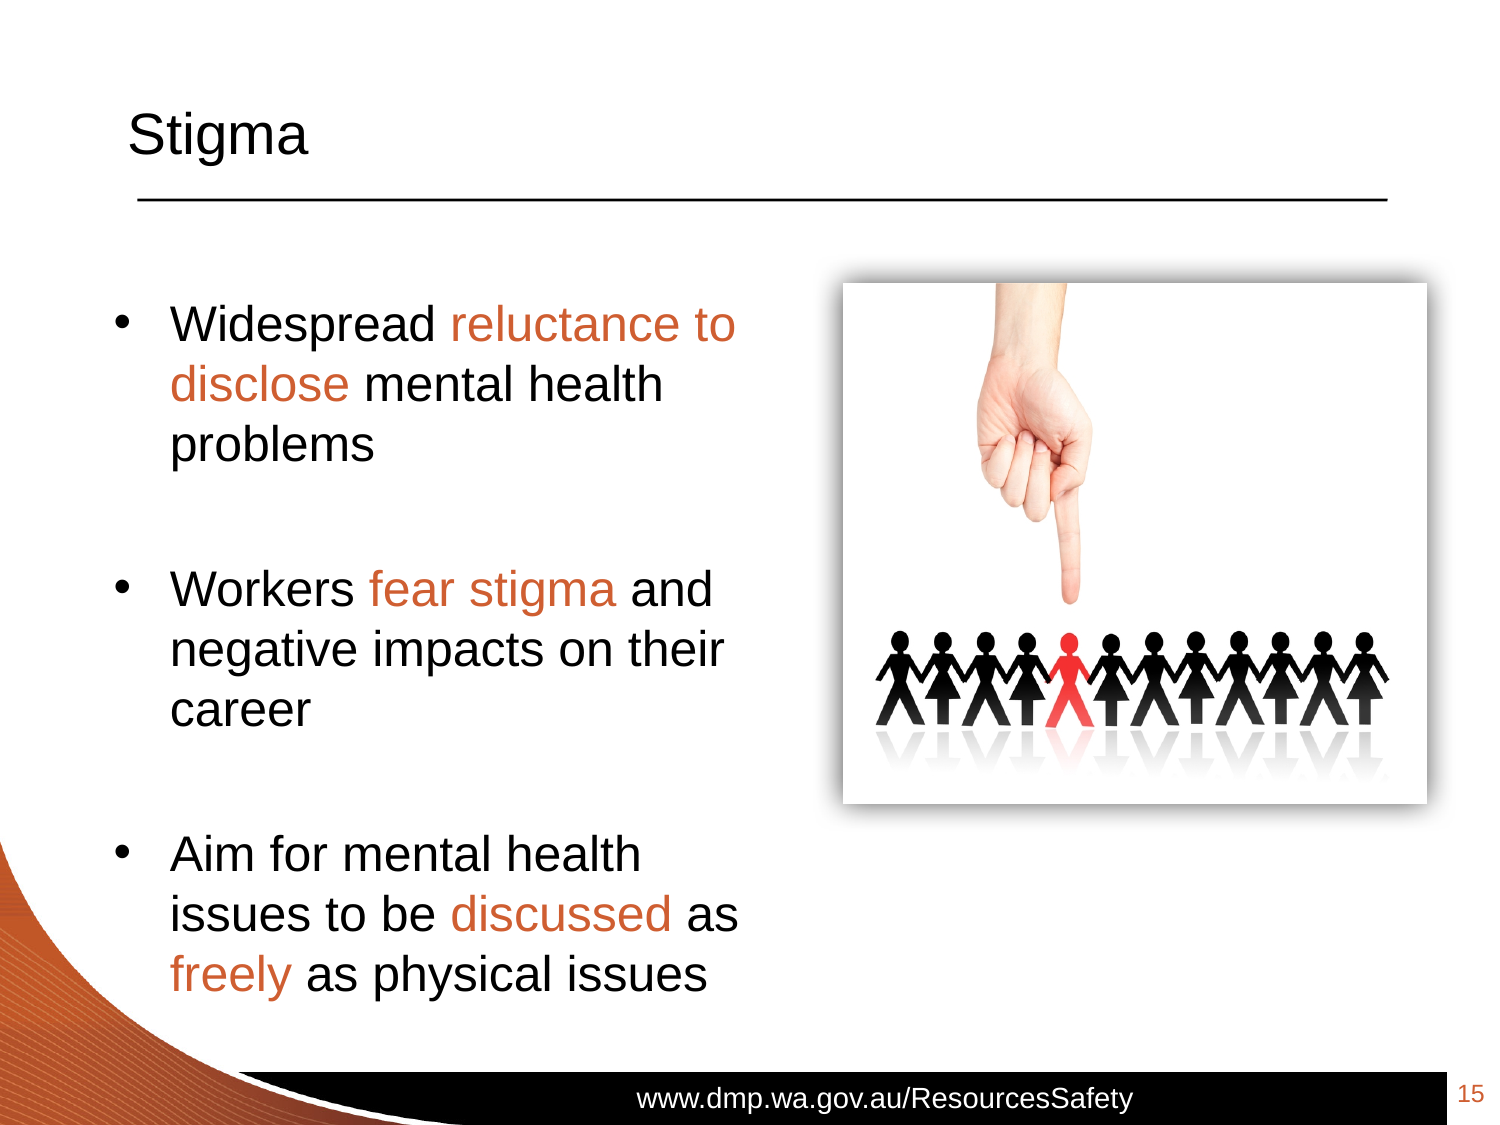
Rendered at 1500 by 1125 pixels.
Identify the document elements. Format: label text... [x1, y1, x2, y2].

slide_number 15 [1293, 1070, 1500, 1125]
picture [0, 825, 1447, 1125]
text_box Widespread reluctance to disclose mental health problems Workers fear stigma and negative impacts on their career Aim for mental health issues to be discussed as freely as physical issues [98, 283, 796, 1009]
picture [842, 283, 1428, 804]
title Stigma [112, 37, 1388, 226]
